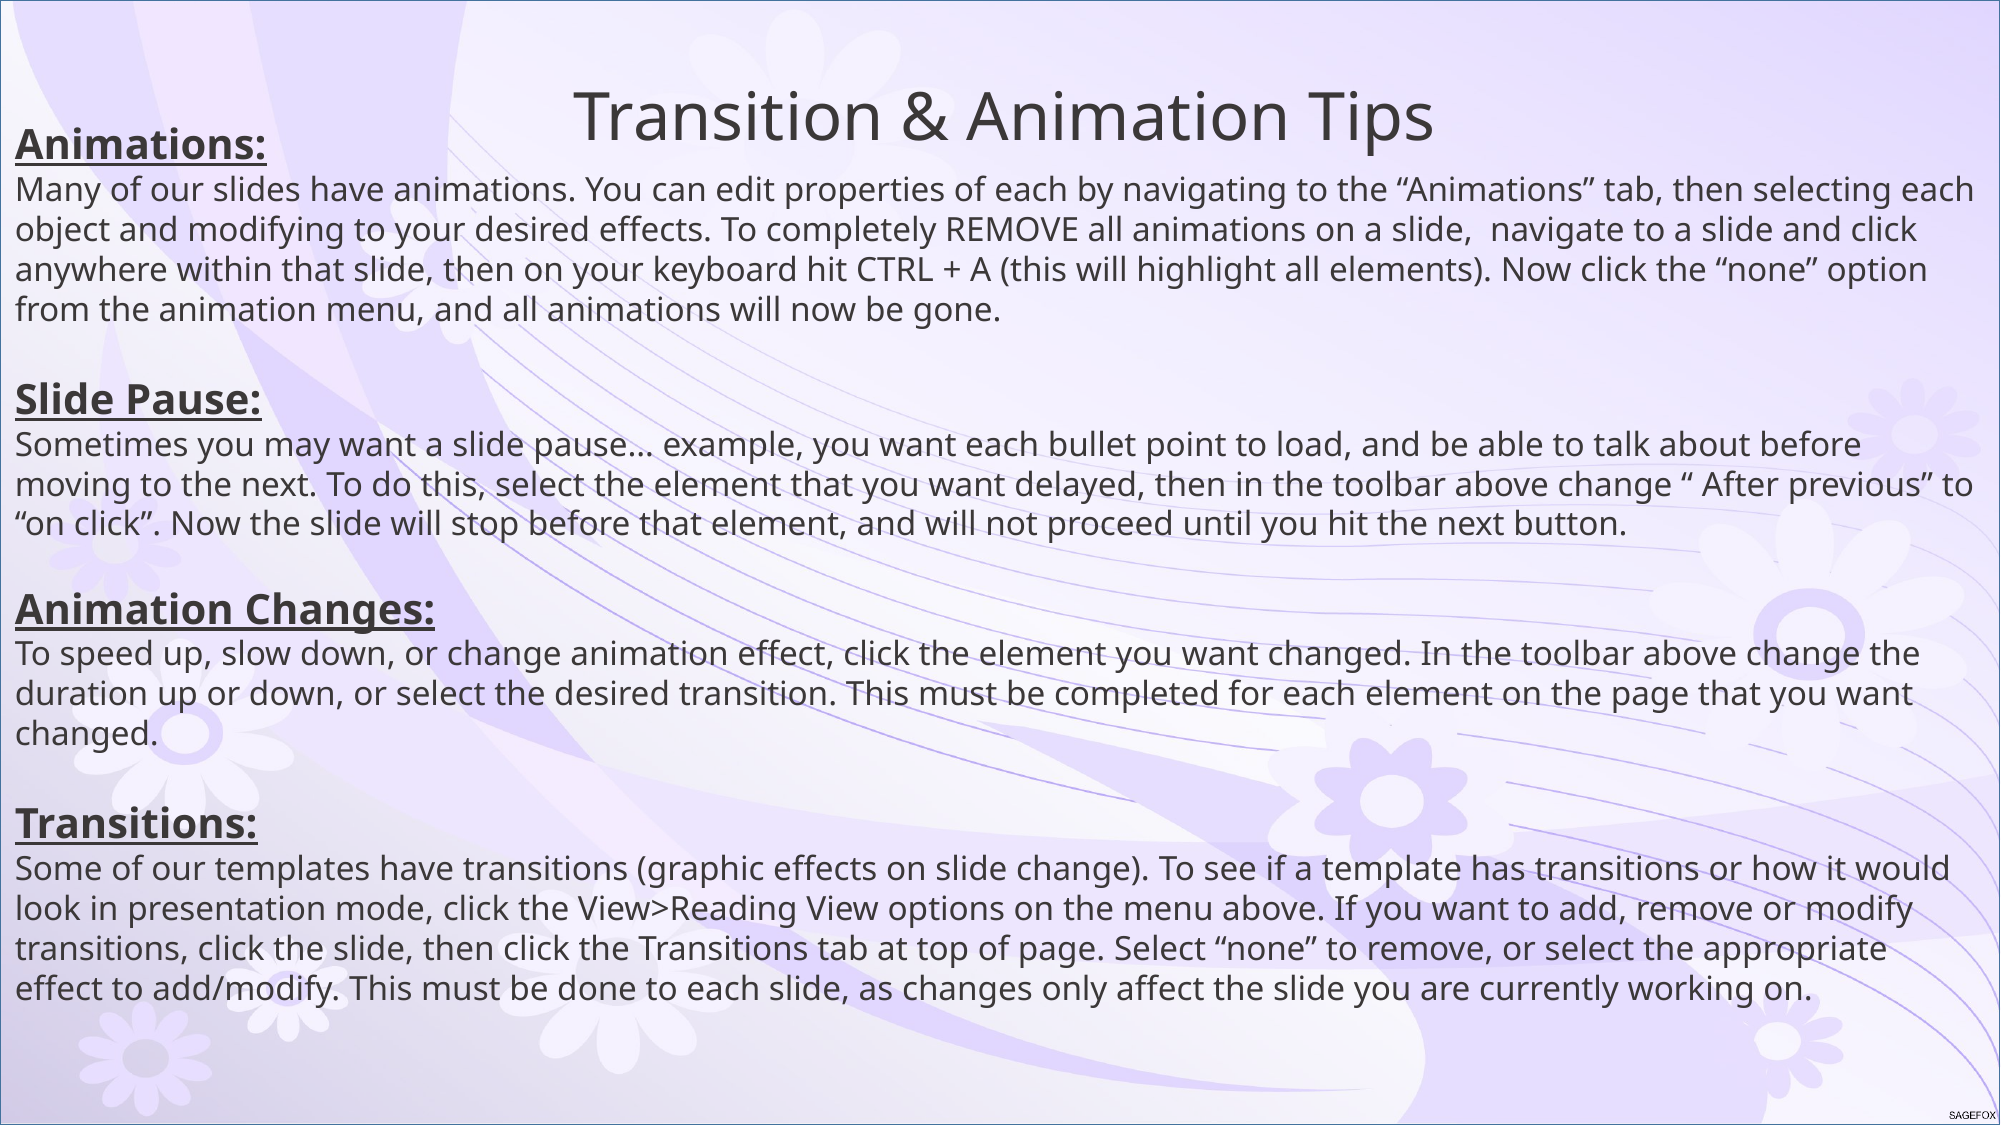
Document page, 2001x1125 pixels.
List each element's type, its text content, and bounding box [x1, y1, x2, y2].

text_box Animations: Many of our slides have animations. You can edit properties of each by navigating to the “Animations” tab, then selecting each object and modifying to your desired effects. To completely REMOVE all animations on a slide, navigate to a slide and click anywhere within that slide, then on your keyboard hit CTRL + A (this will highlight all elements). Now click the “none” option from the animation menu, and all animations will now be gone. Slide Pause: Sometimes you may want a slide pause… example, you want each bullet point to load, and be able to talk about before moving to the next. To do this, select the element that you want delayed, then in the toolbar above change “ After previous” to “on click”. Now the slide will stop before that element, and will not proceed until you hit the next button. Animation Changes: To speed up, slow down, or change animation effect, click the element you want changed. In the toolbar above change the duration up or down, or select the desired transition. This must be completed for each element on the page that you want changed. Transitions: Some of our templates have transitions (graphic effects on slide change). To see if a template has transitions or how it would look in presentation mode, click the View>Reading View options on the menu above. If you want to add, remove or modify transitions, click the slide, then click the Transitions tab at top of page. Select “none” to remove, or select the appropriate effect to add/modify. This must be done to each slide, as changes only affect the slide you are currently working on. [0, 0, 2000, 1125]
title Transition & Animation Tips [477, 59, 1532, 177]
